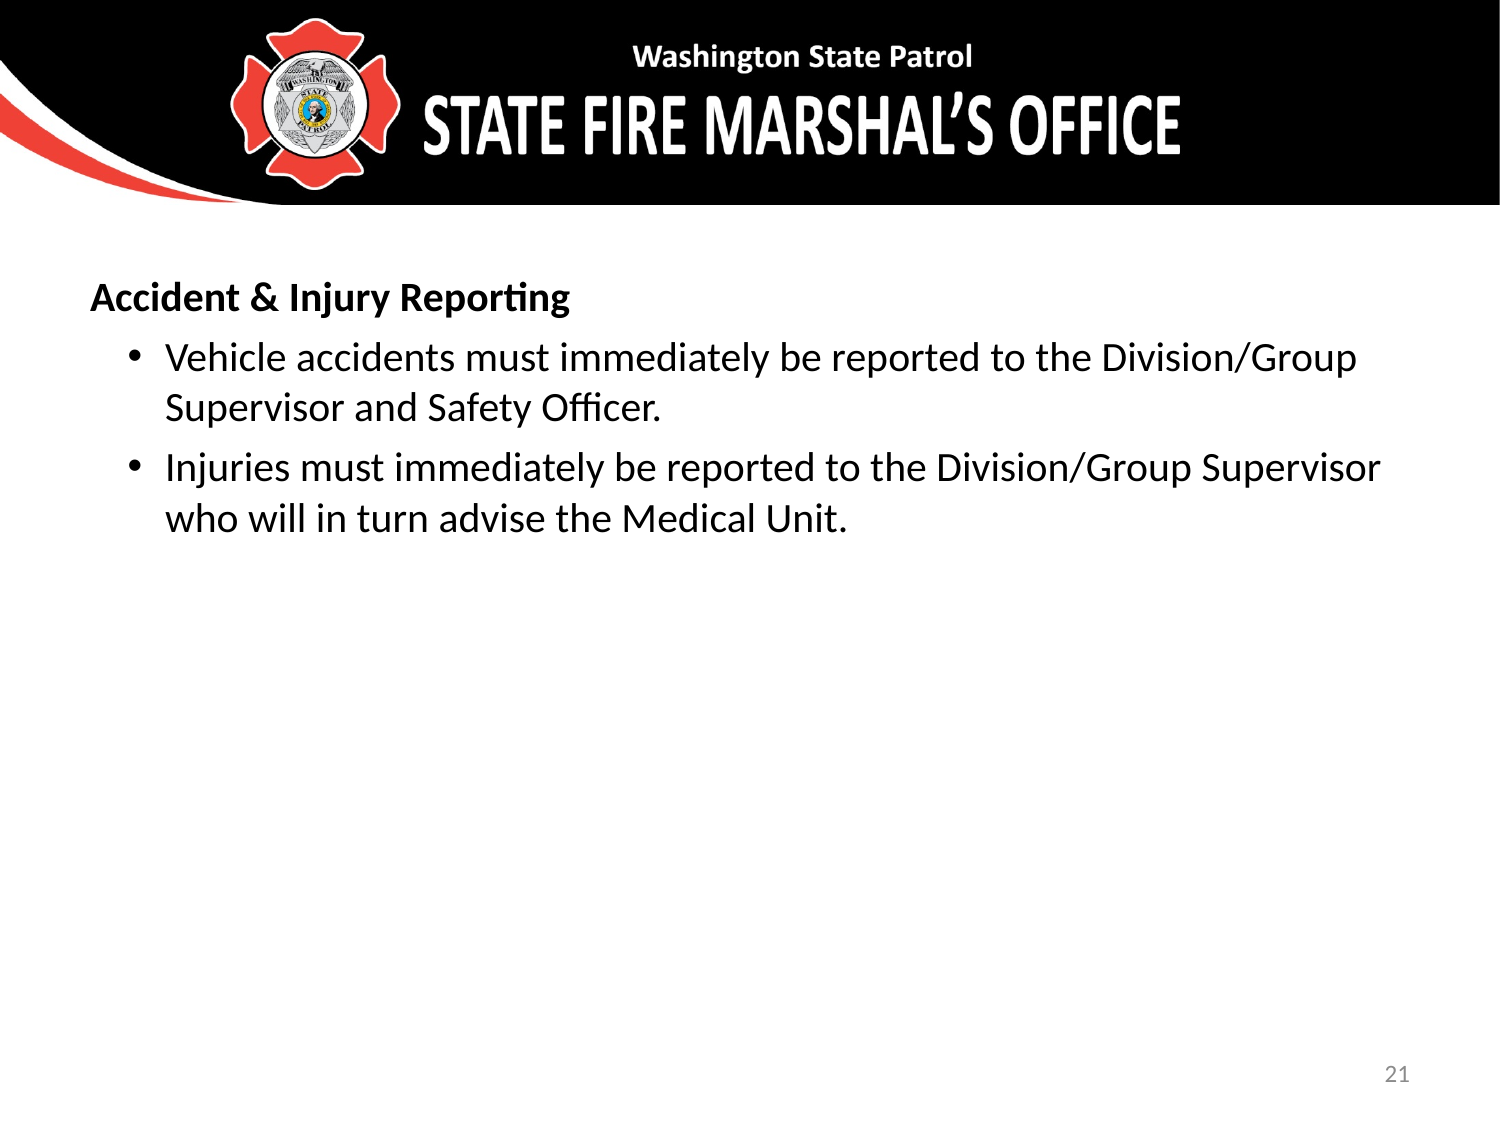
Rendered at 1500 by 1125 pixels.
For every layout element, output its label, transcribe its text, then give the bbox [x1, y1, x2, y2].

picture [0, 0, 1500, 205]
list Accident & Injury Reporting Vehicle accidents must immediately be reported to the Division/Group Supervisor and Safety Officer. Injuries must immediately be reported to the Division/Group Supervisor who will in turn advise the Medical Unit. [75, 262, 1425, 1005]
slide_number 21 [1074, 1042, 1425, 1103]
